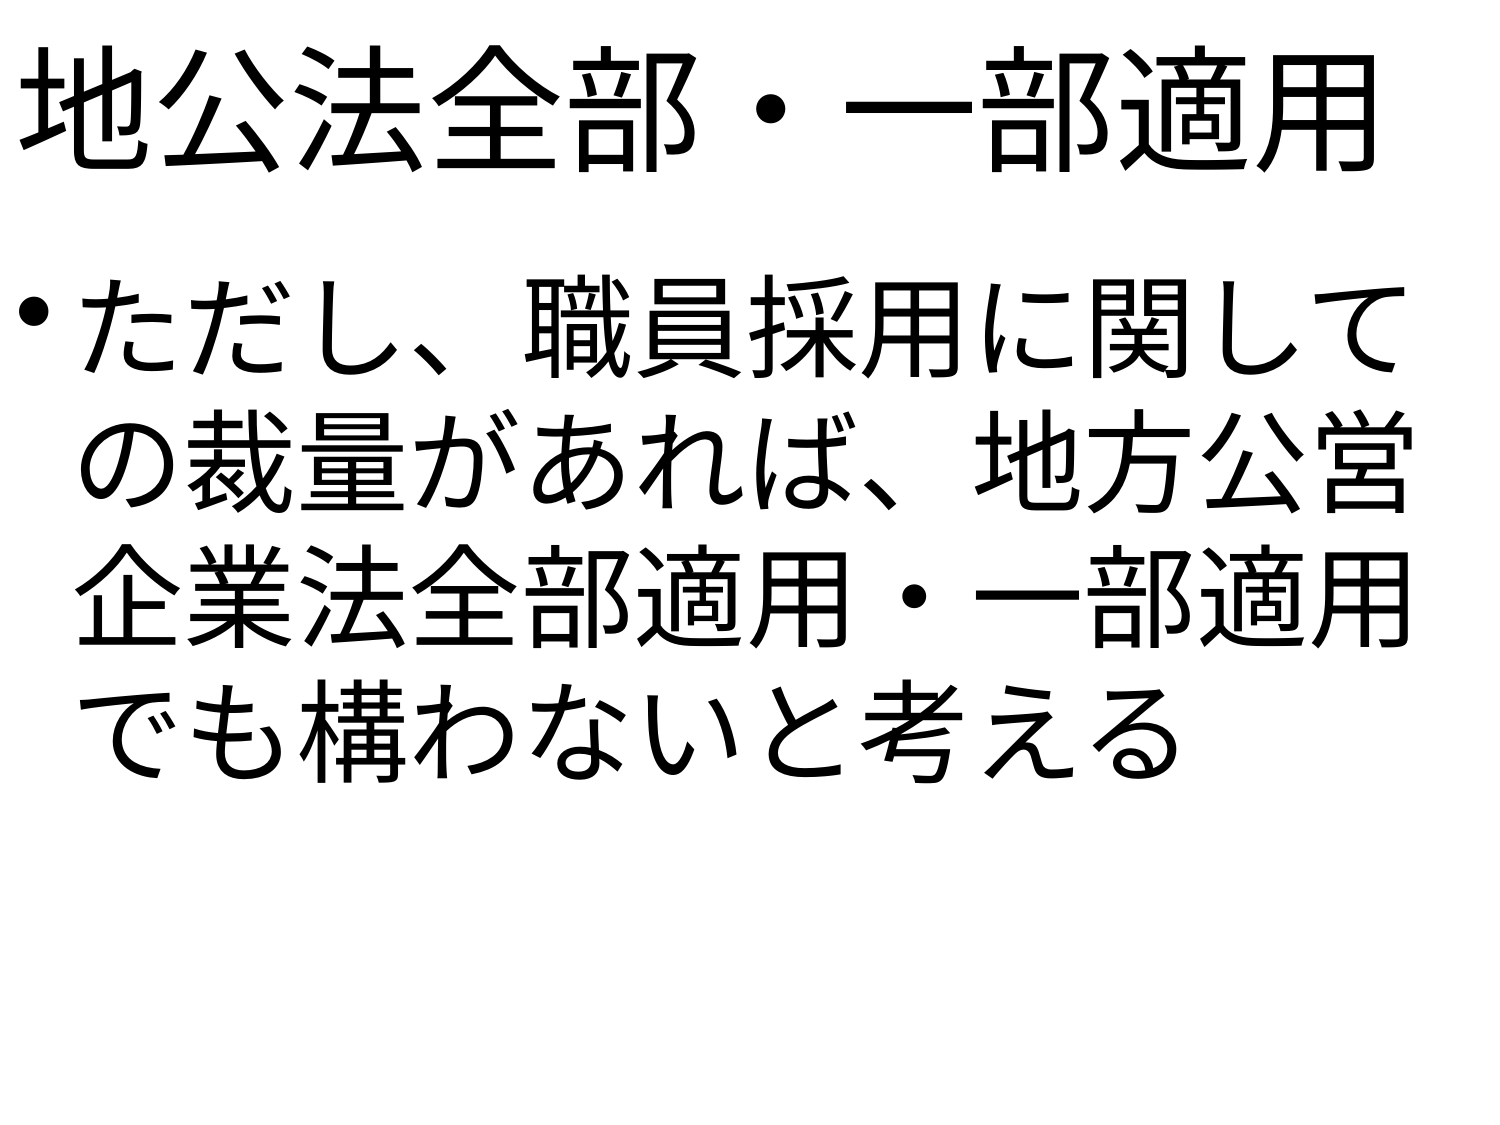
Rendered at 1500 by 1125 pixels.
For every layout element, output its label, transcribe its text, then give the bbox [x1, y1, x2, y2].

title 地公法全部・一部適用 [0, 0, 1500, 213]
list ただし、職員採用に関しての裁量があれば、地方公営企業法全部適用・一部適用でも構わないと考える [0, 249, 1500, 1125]
